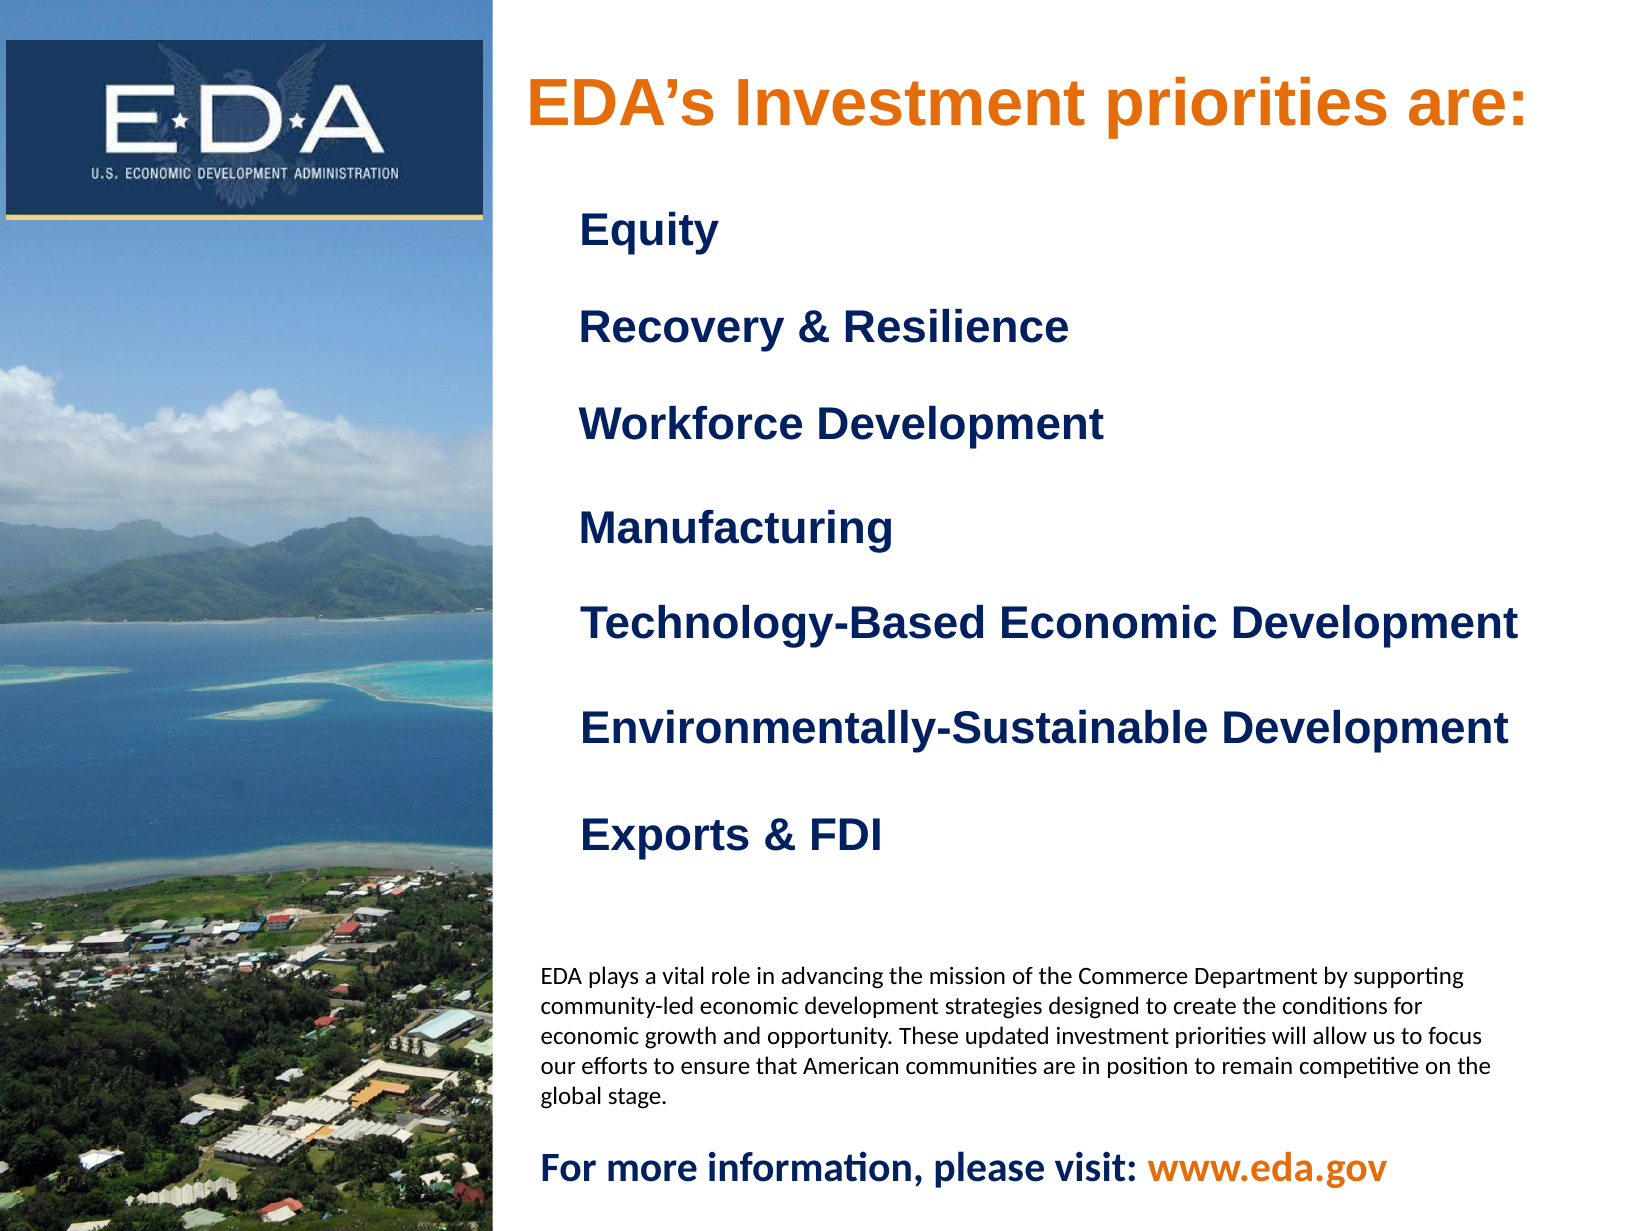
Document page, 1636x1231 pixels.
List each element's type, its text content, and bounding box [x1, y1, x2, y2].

text_box Recovery & Resilience [578, 296, 1121, 352]
list Equity [579, 199, 758, 256]
text_box Exports & FDI [580, 804, 1536, 860]
picture [0, 0, 493, 1231]
text_box Technology-Based Economic Development [580, 592, 1624, 648]
title EDA’s Investment priorities are: [525, 59, 1587, 140]
text_box Environmentally-Sustainable Development [580, 697, 1611, 753]
text_box Manufacturing [578, 498, 1596, 554]
text_box EDA plays a vital role in advancing the mission of the Commerce Department by supporting community-led economic development strategies designed to create the conditions for economic growth and opportunity. These updated investment priorities will allow us to focus our efforts to ensure that American communities are in position to remain competitive on the global stage. For more information, please visit: www.eda.gov [525, 952, 1529, 1197]
text_box Workforce Development [578, 393, 1171, 449]
